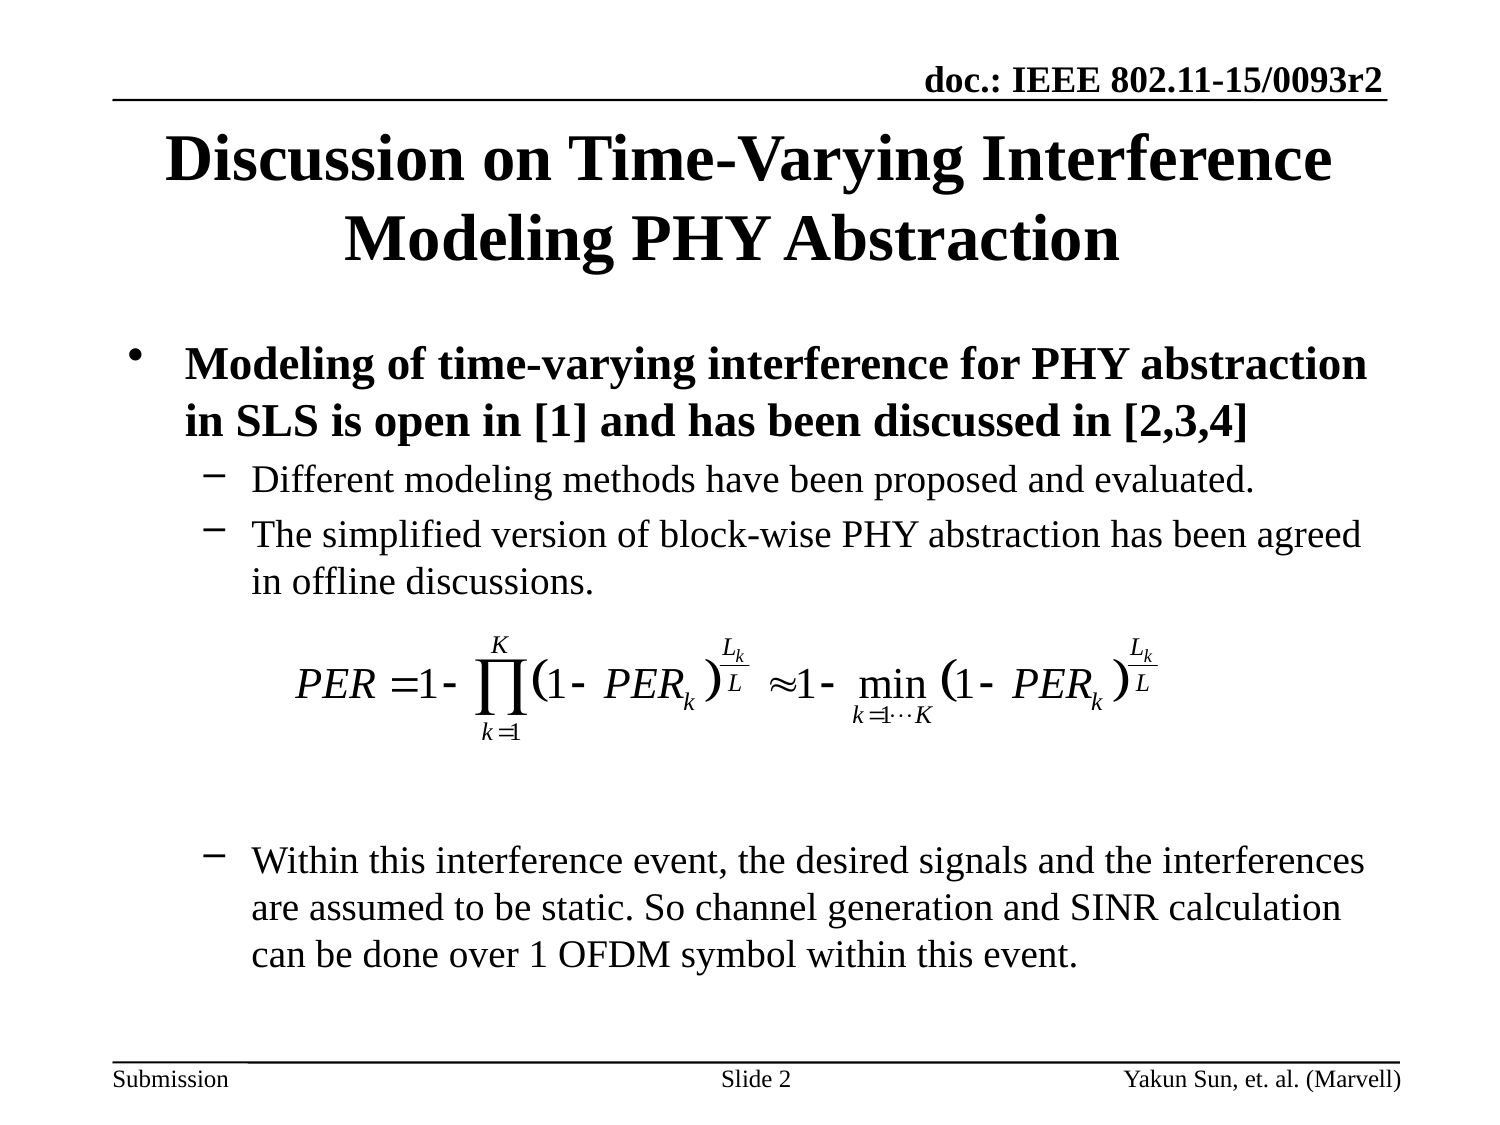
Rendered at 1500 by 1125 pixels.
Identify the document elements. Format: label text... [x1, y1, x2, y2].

list Modeling of time-varying interference for PHY abstraction in SLS is open in [1] and has been discussed in [2,3,4] Different modeling methods have been proposed and evaluated. The simplified version of block-wise PHY abstraction has been agreed in offline discussions. Within this interference event, the desired signals and the interferences are assumed to be static. So channel generation and SINR calculation can be done over 1 OFDM symbol within this event. [112, 324, 1388, 1001]
slide_number Slide 2 [712, 1062, 800, 1093]
title Discussion on Time-Varying Interference Modeling PHY Abstraction [112, 112, 1388, 276]
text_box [287, 624, 1168, 751]
footer Yakun Sun, et. al. (Marvell) [1119, 1062, 1402, 1093]
